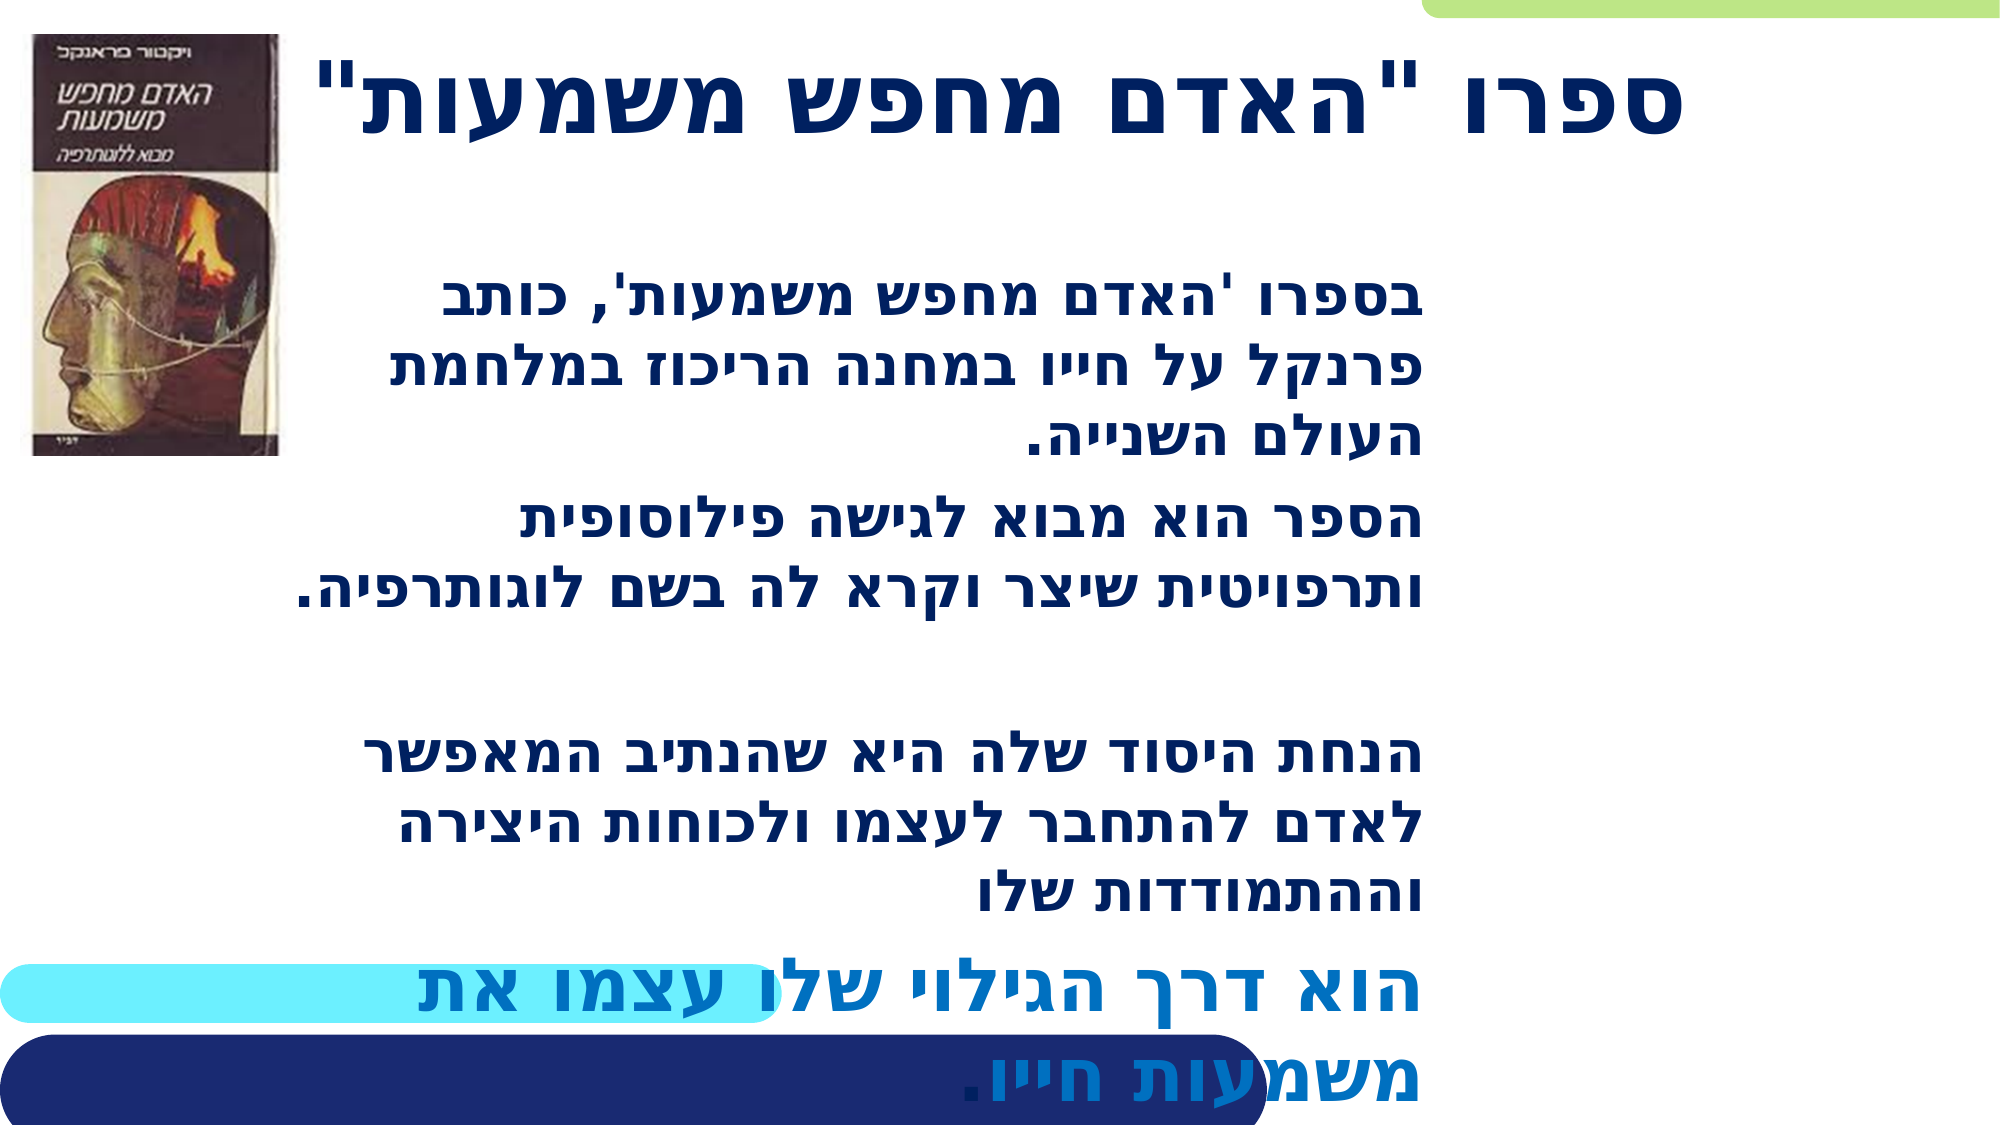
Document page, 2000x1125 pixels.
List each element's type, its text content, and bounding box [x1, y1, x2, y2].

title ספרו "האדם מחפש משמעות" [288, 34, 1916, 154]
list בספרו 'האדם מחפש משמעות', כותב פרנקל על חייו במחנה הריכוז במלחמת העולם השנייה. הספר הוא מבוא לגישה פילוסופית ותרפויטית שיצר וקרא לה בשם לוגותרפיה. הנחת היסוד שלה היא שהנתיב המאפשר לאדם להתחבר לעצמו ולכוחות היצירה וההתמודדות שלו הוא דרך הגילוי שלו עצמו את משמעות חייו. [247, 249, 1441, 1125]
picture [20, 34, 288, 456]
